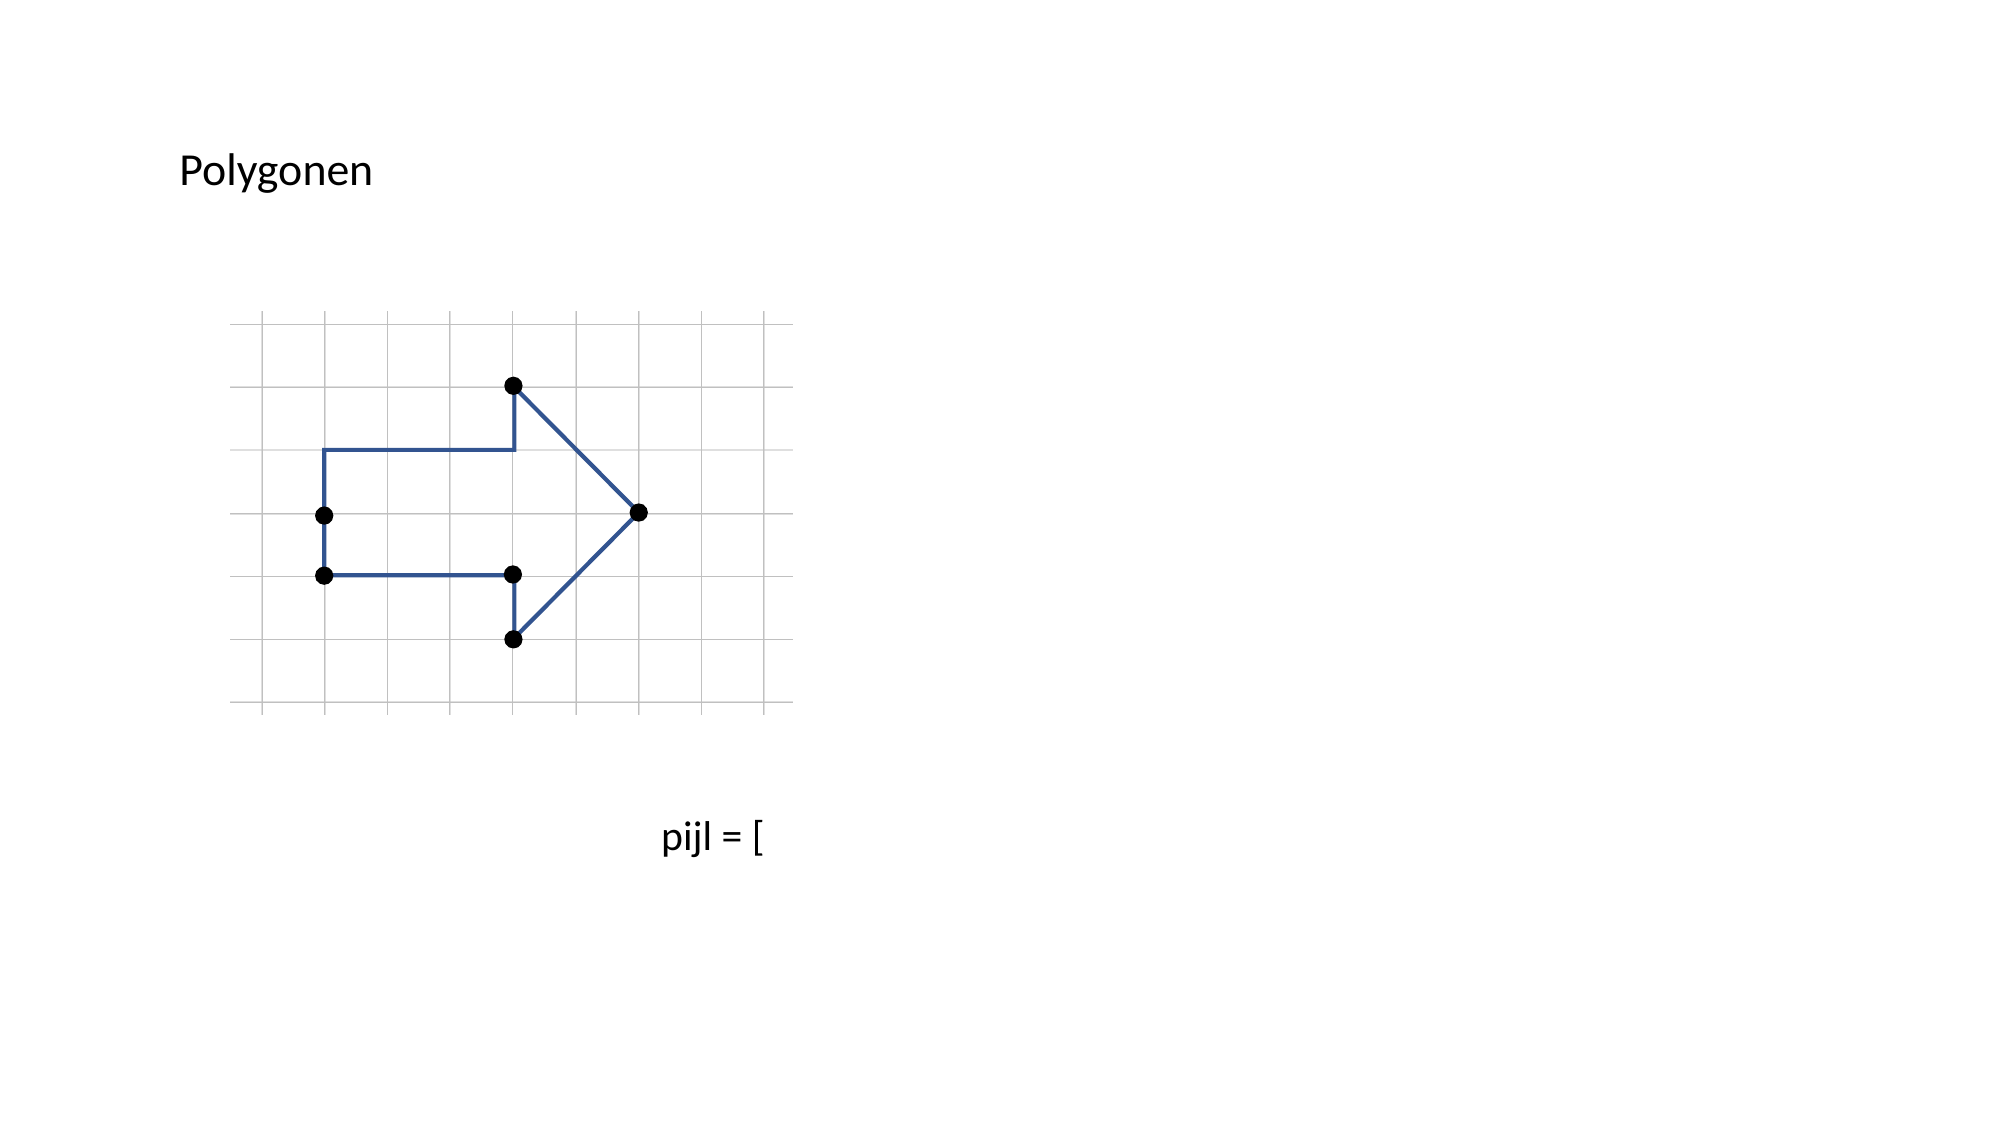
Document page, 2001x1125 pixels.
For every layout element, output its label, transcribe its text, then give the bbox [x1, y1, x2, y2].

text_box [230, 311, 793, 715]
text_box Polygonen [164, 131, 389, 202]
